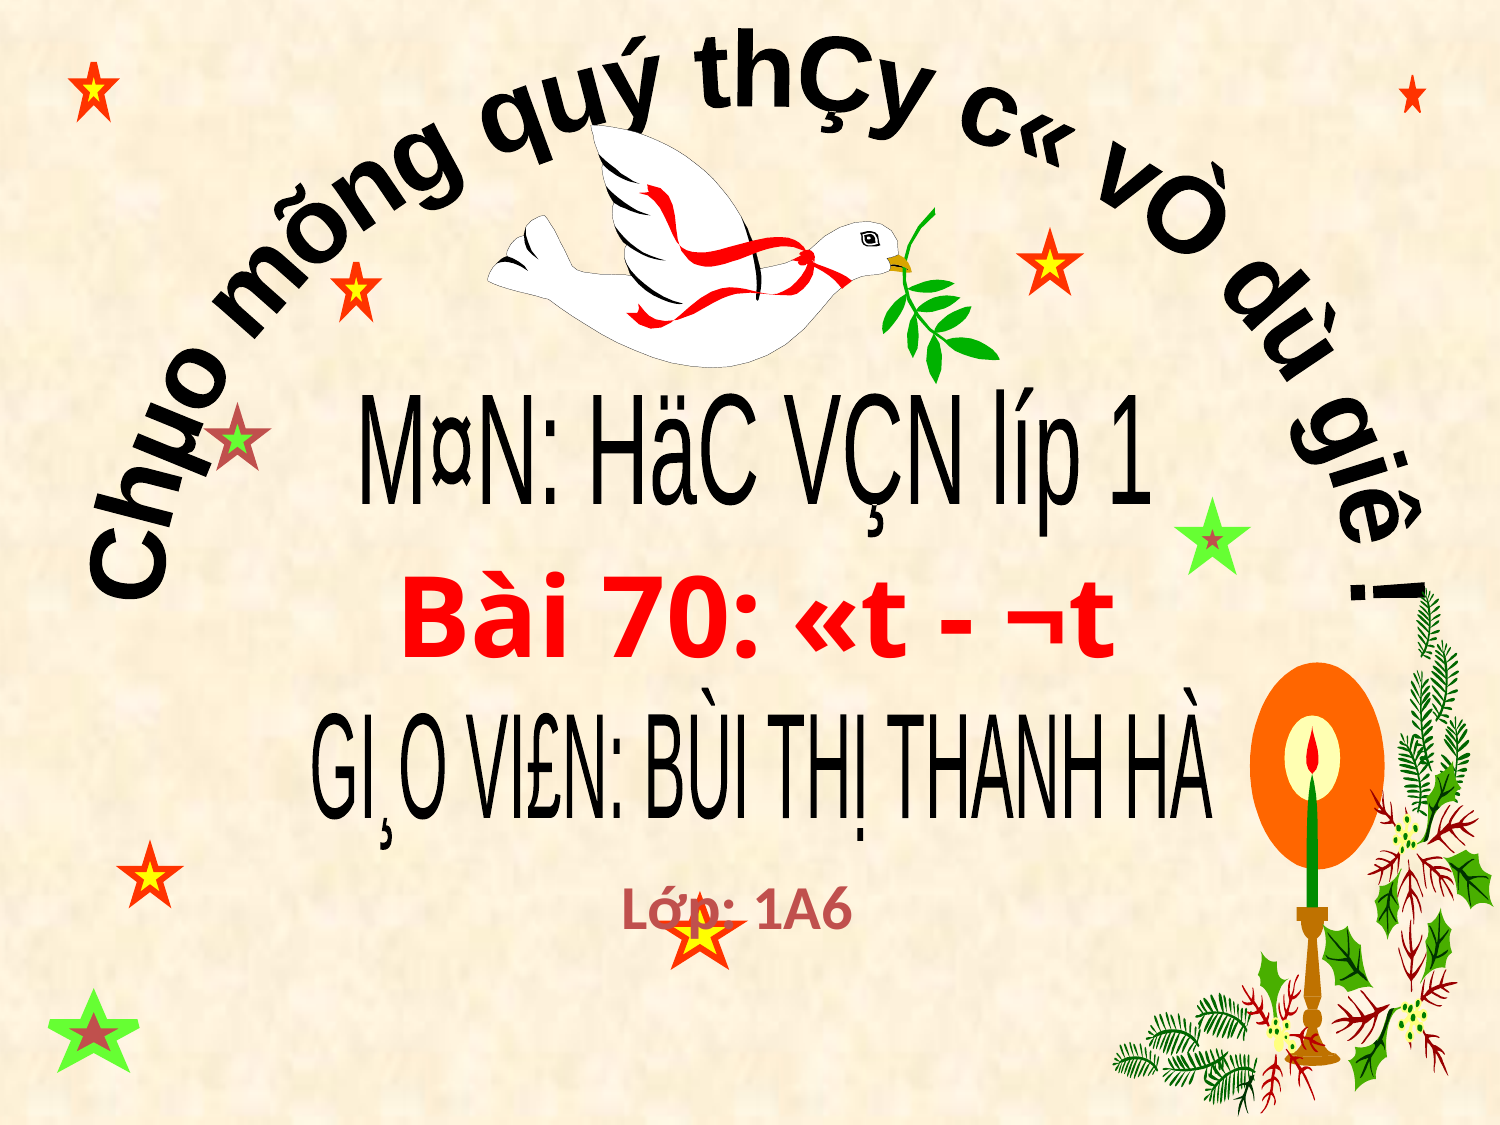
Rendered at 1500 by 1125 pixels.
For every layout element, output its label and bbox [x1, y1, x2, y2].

picture [0, 0, 1500, 1125]
text_box [487, 124, 1001, 426]
